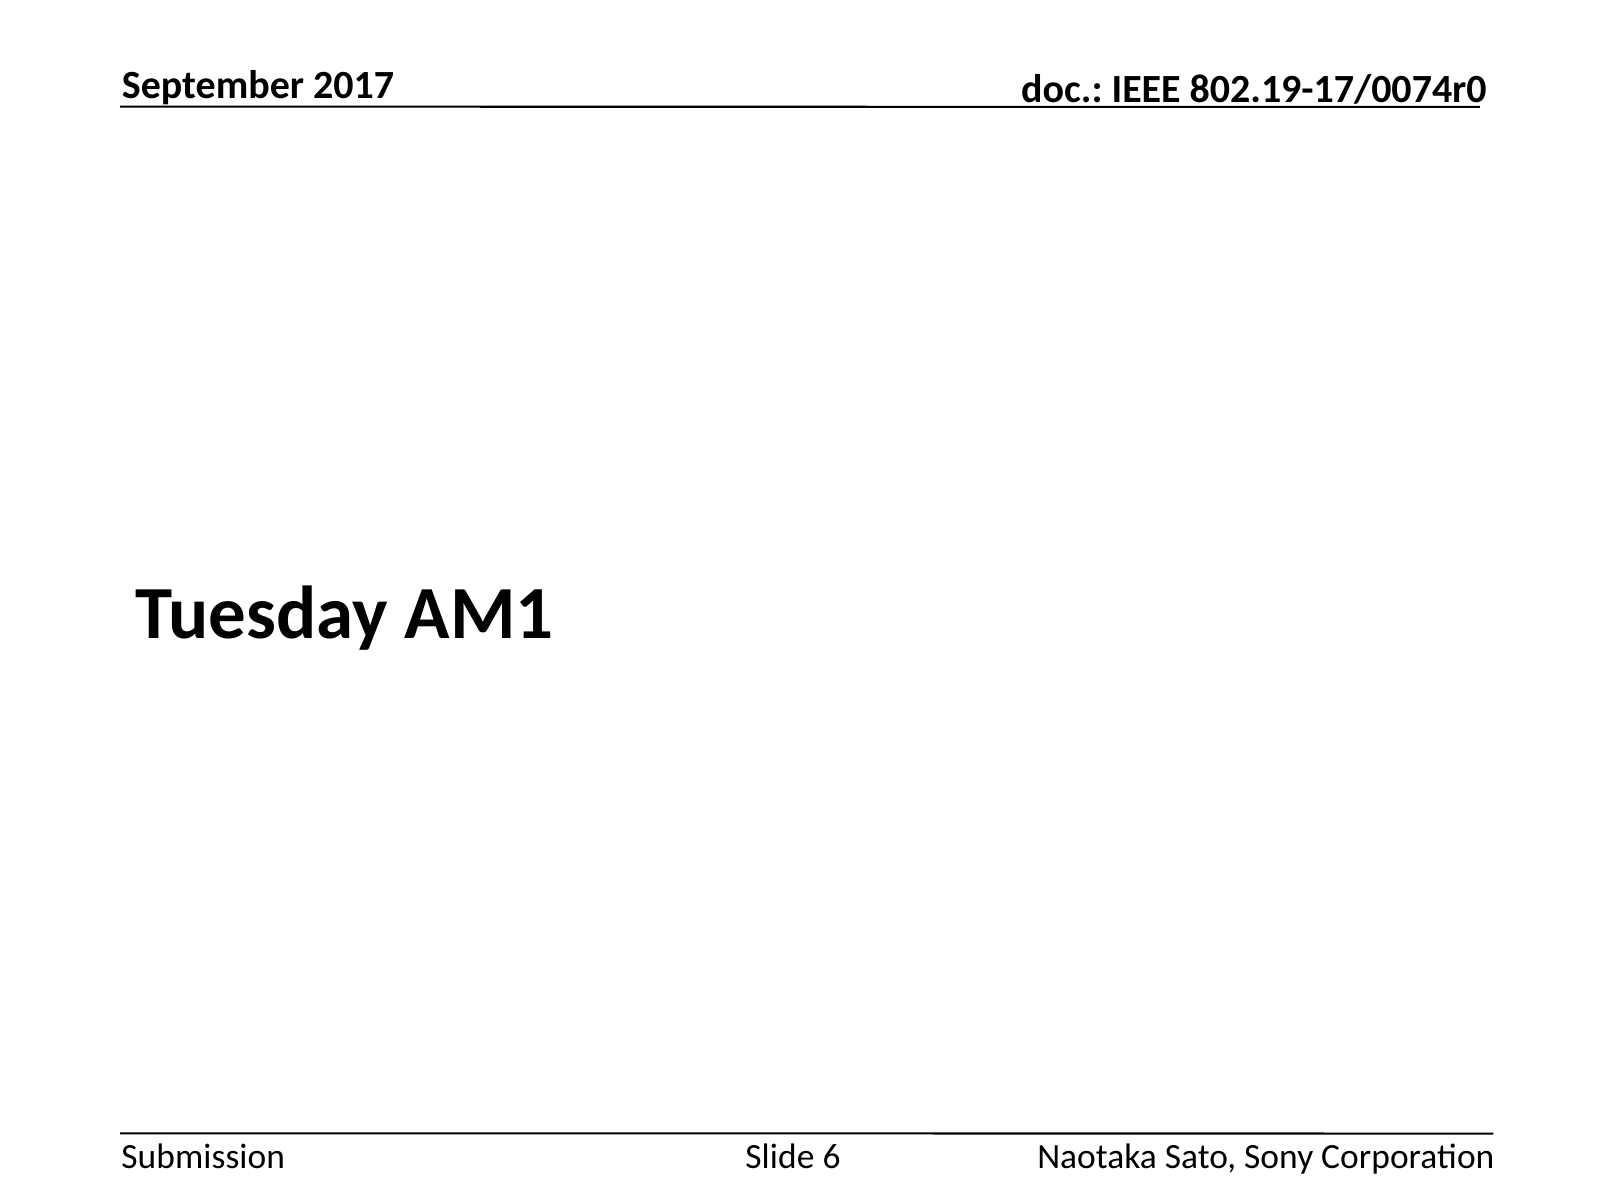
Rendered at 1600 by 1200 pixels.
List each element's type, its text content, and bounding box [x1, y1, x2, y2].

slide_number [121, 58, 451, 107]
slide_number Slide 6 [733, 1132, 854, 1197]
list Tuesday AM1 [119, 262, 1480, 1126]
footer Naotaka Sato, Sony Corporation [937, 1132, 1495, 1174]
